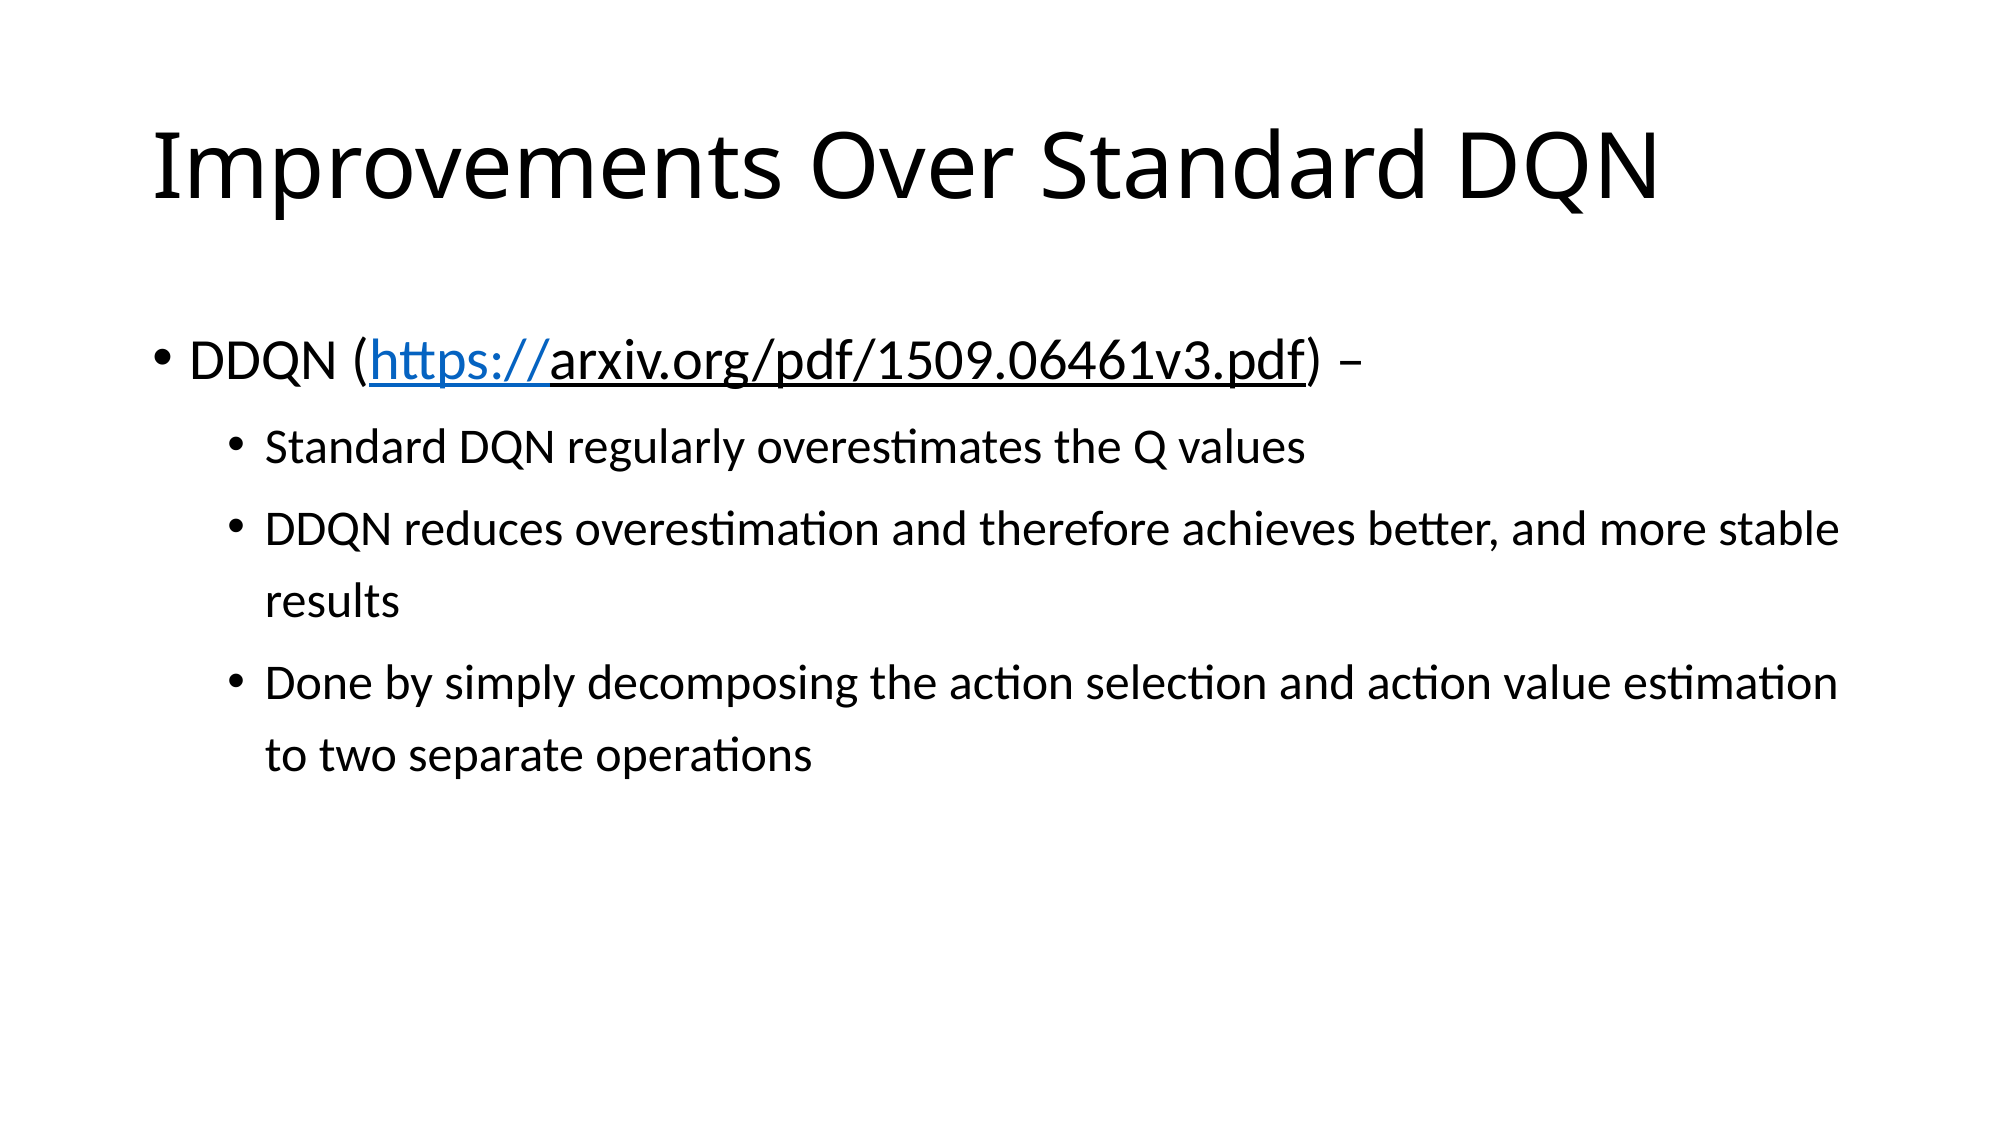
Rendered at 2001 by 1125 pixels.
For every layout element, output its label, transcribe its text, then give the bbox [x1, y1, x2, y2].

title Improvements Over Standard DQN [137, 59, 1863, 278]
